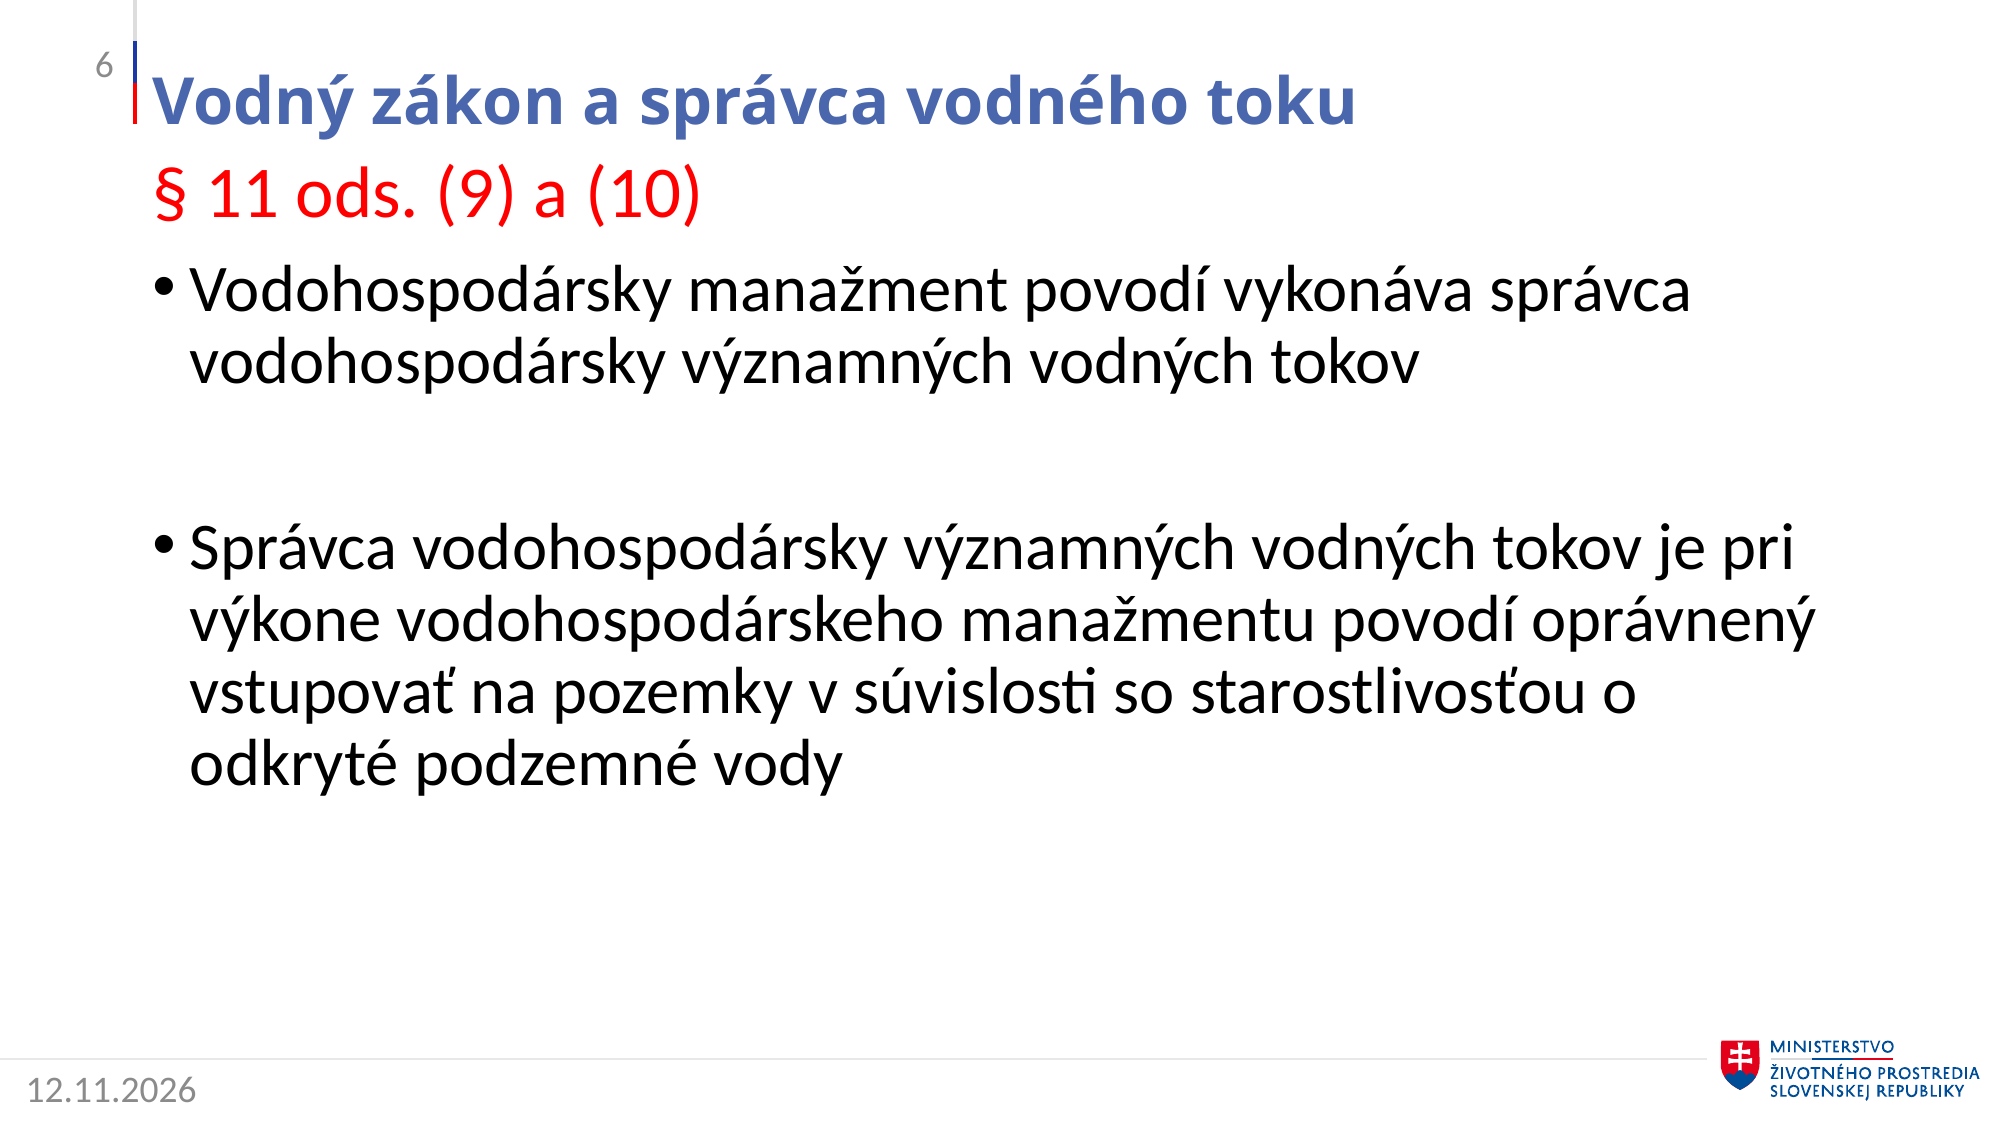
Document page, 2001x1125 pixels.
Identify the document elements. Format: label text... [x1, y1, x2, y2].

title Vodný zákon a správca vodného toku [137, 59, 1863, 146]
list § 11 ods. (9) a (10) Vodohospodársky manažment povodí vykonáva správca vodohospodársky významných vodných tokov Správca vodohospodársky významných vodných tokov je pri výkone vodohospodárskeho manažmentu povodí oprávnený vstupovať na pozemky v súvislosti so starostlivosťou o odkryté podzemné vody [137, 146, 1863, 1014]
slide_number 2. 5. 2022 [10, 1058, 247, 1118]
slide_number 6 [10, 32, 129, 92]
